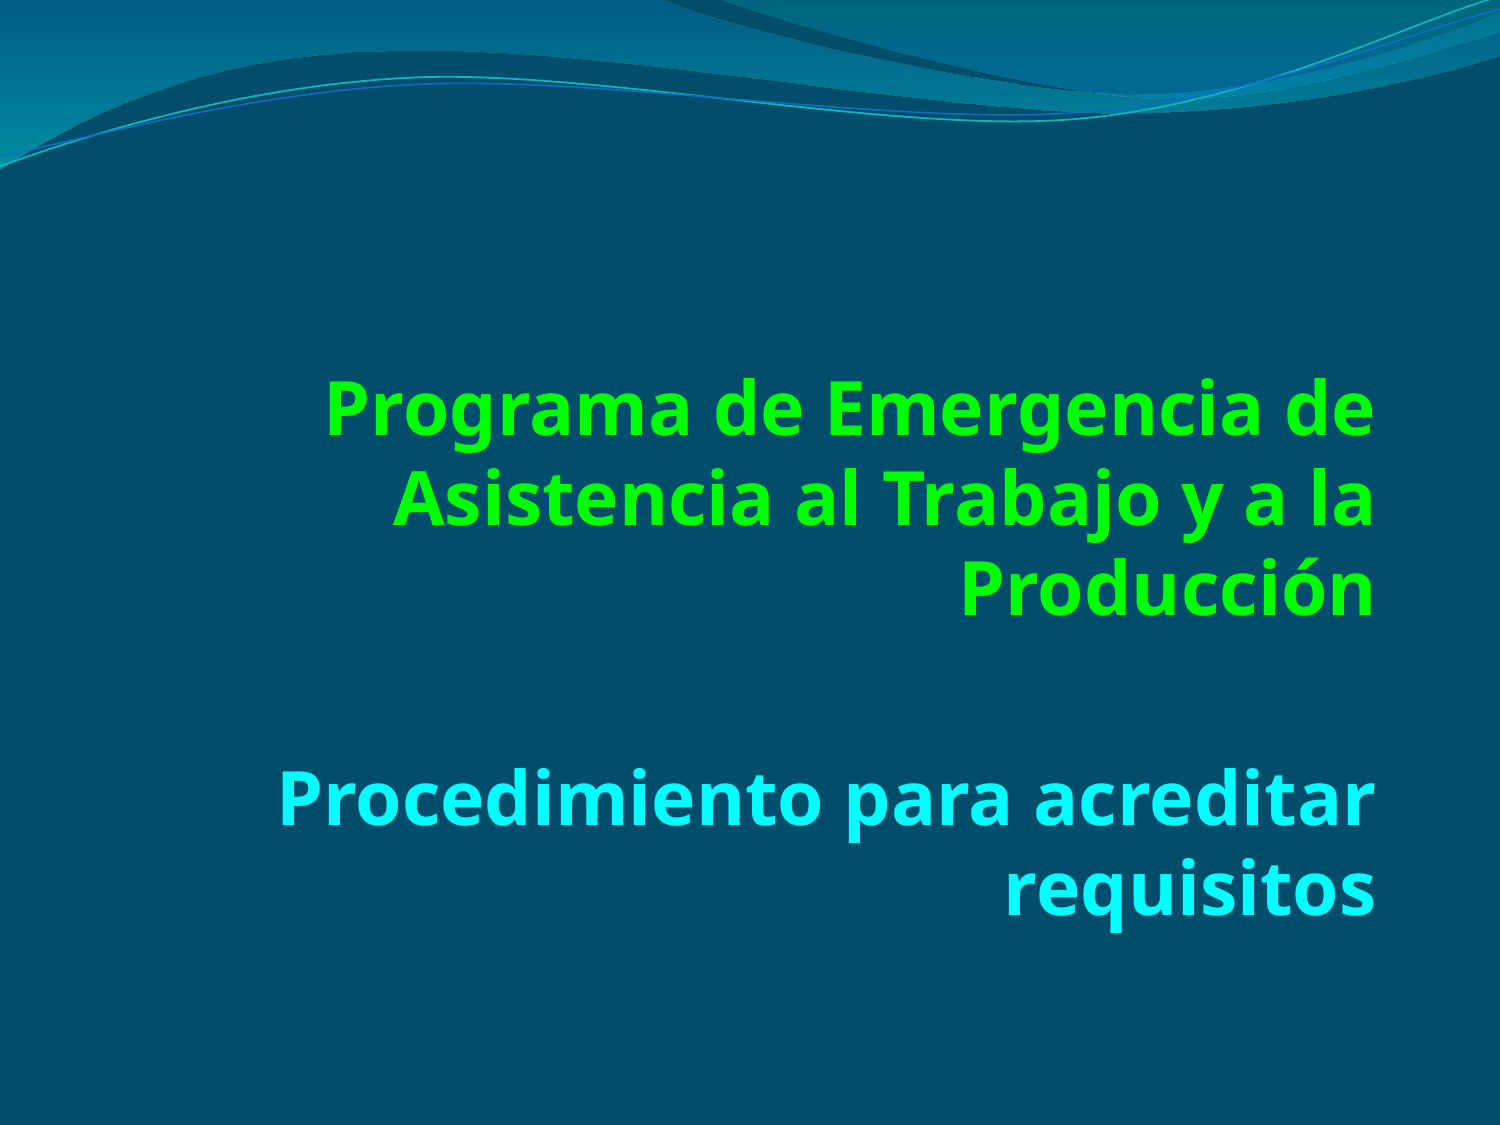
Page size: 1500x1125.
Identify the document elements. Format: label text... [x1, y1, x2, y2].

subtitle Programa de Emergencia de Asistencia al Trabajo y a la Producción Procedimiento para acreditar requisitos [112, 62, 1388, 1025]
